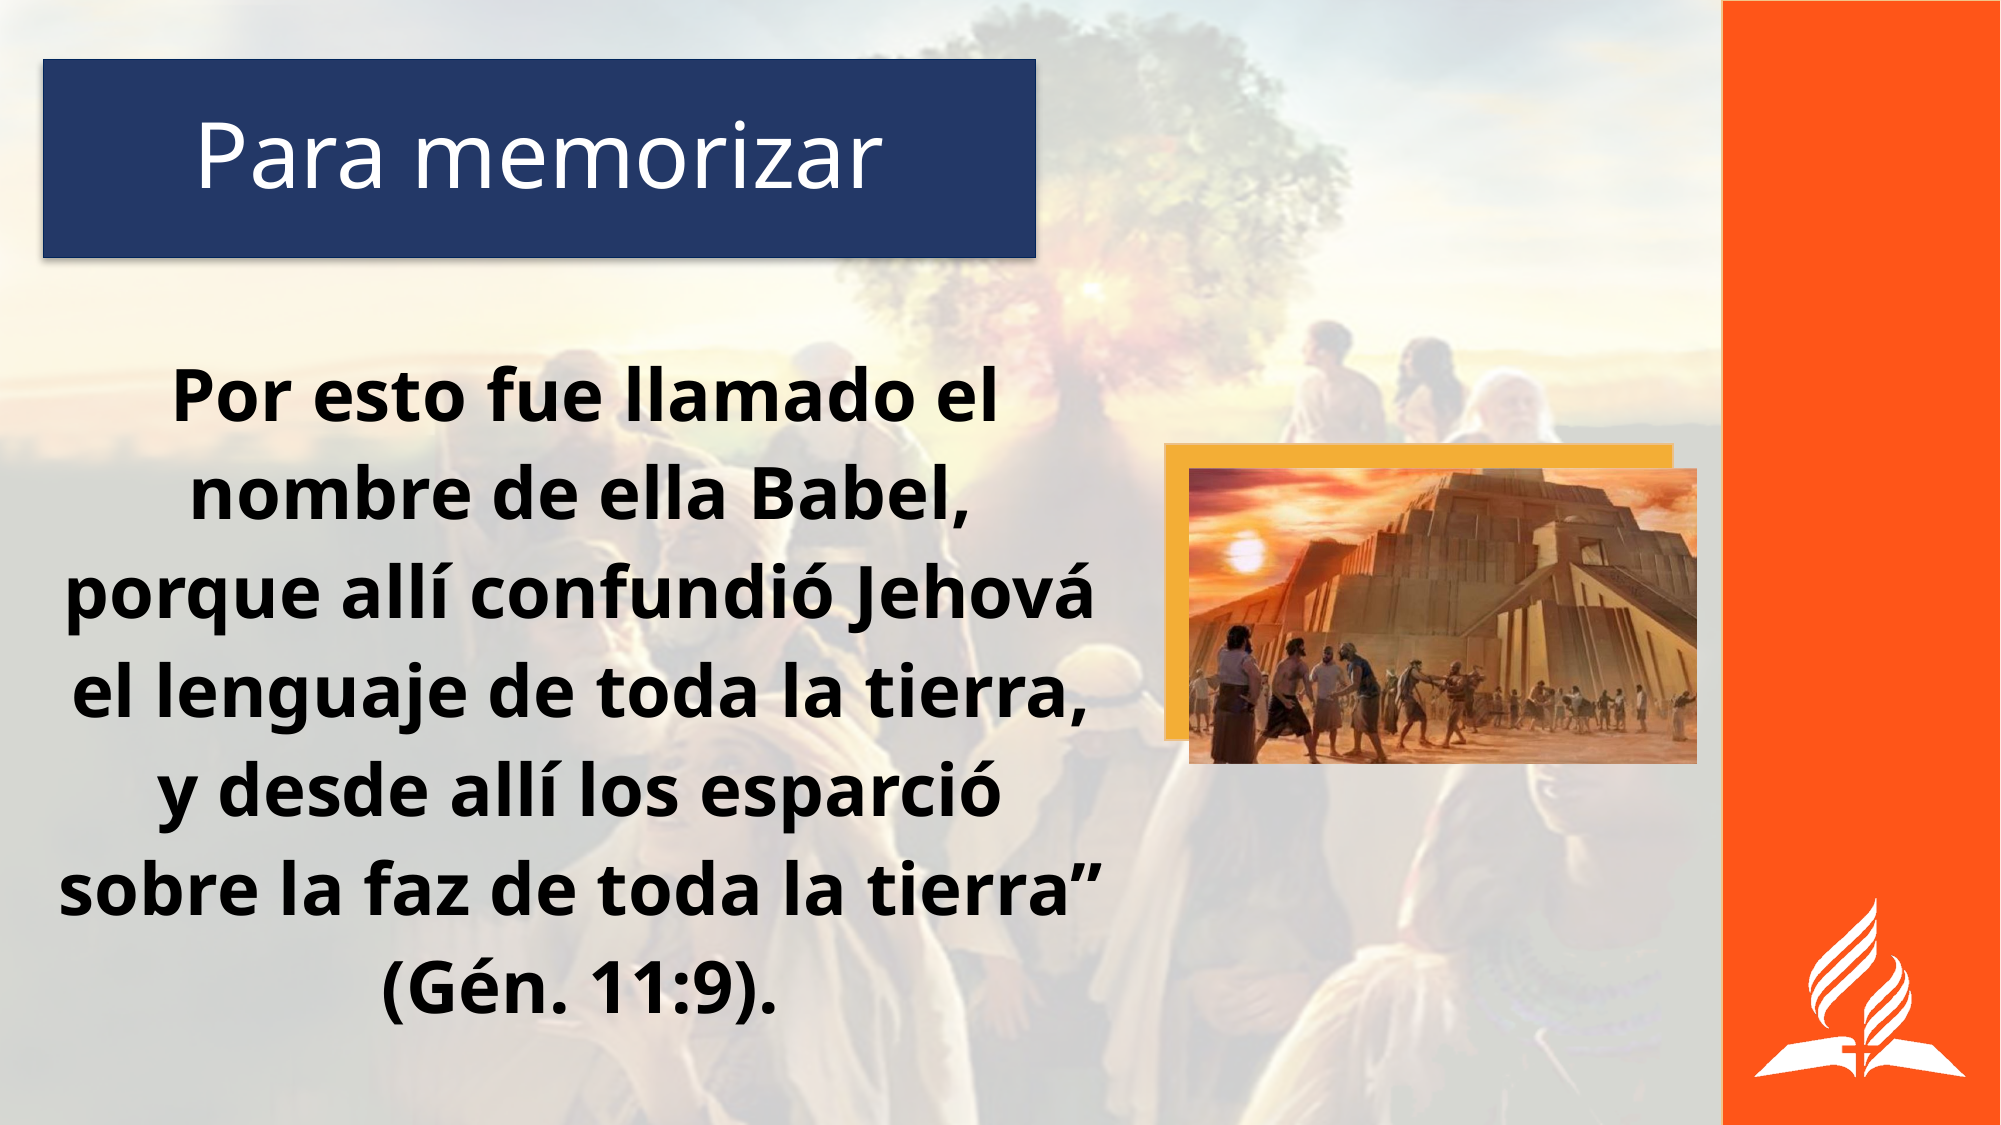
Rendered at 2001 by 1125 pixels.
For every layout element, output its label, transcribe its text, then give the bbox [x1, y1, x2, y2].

picture [1722, 867, 2000, 1125]
title Para memorizar [43, 59, 1036, 258]
picture [1188, 467, 1697, 764]
text_box [1164, 443, 1674, 741]
